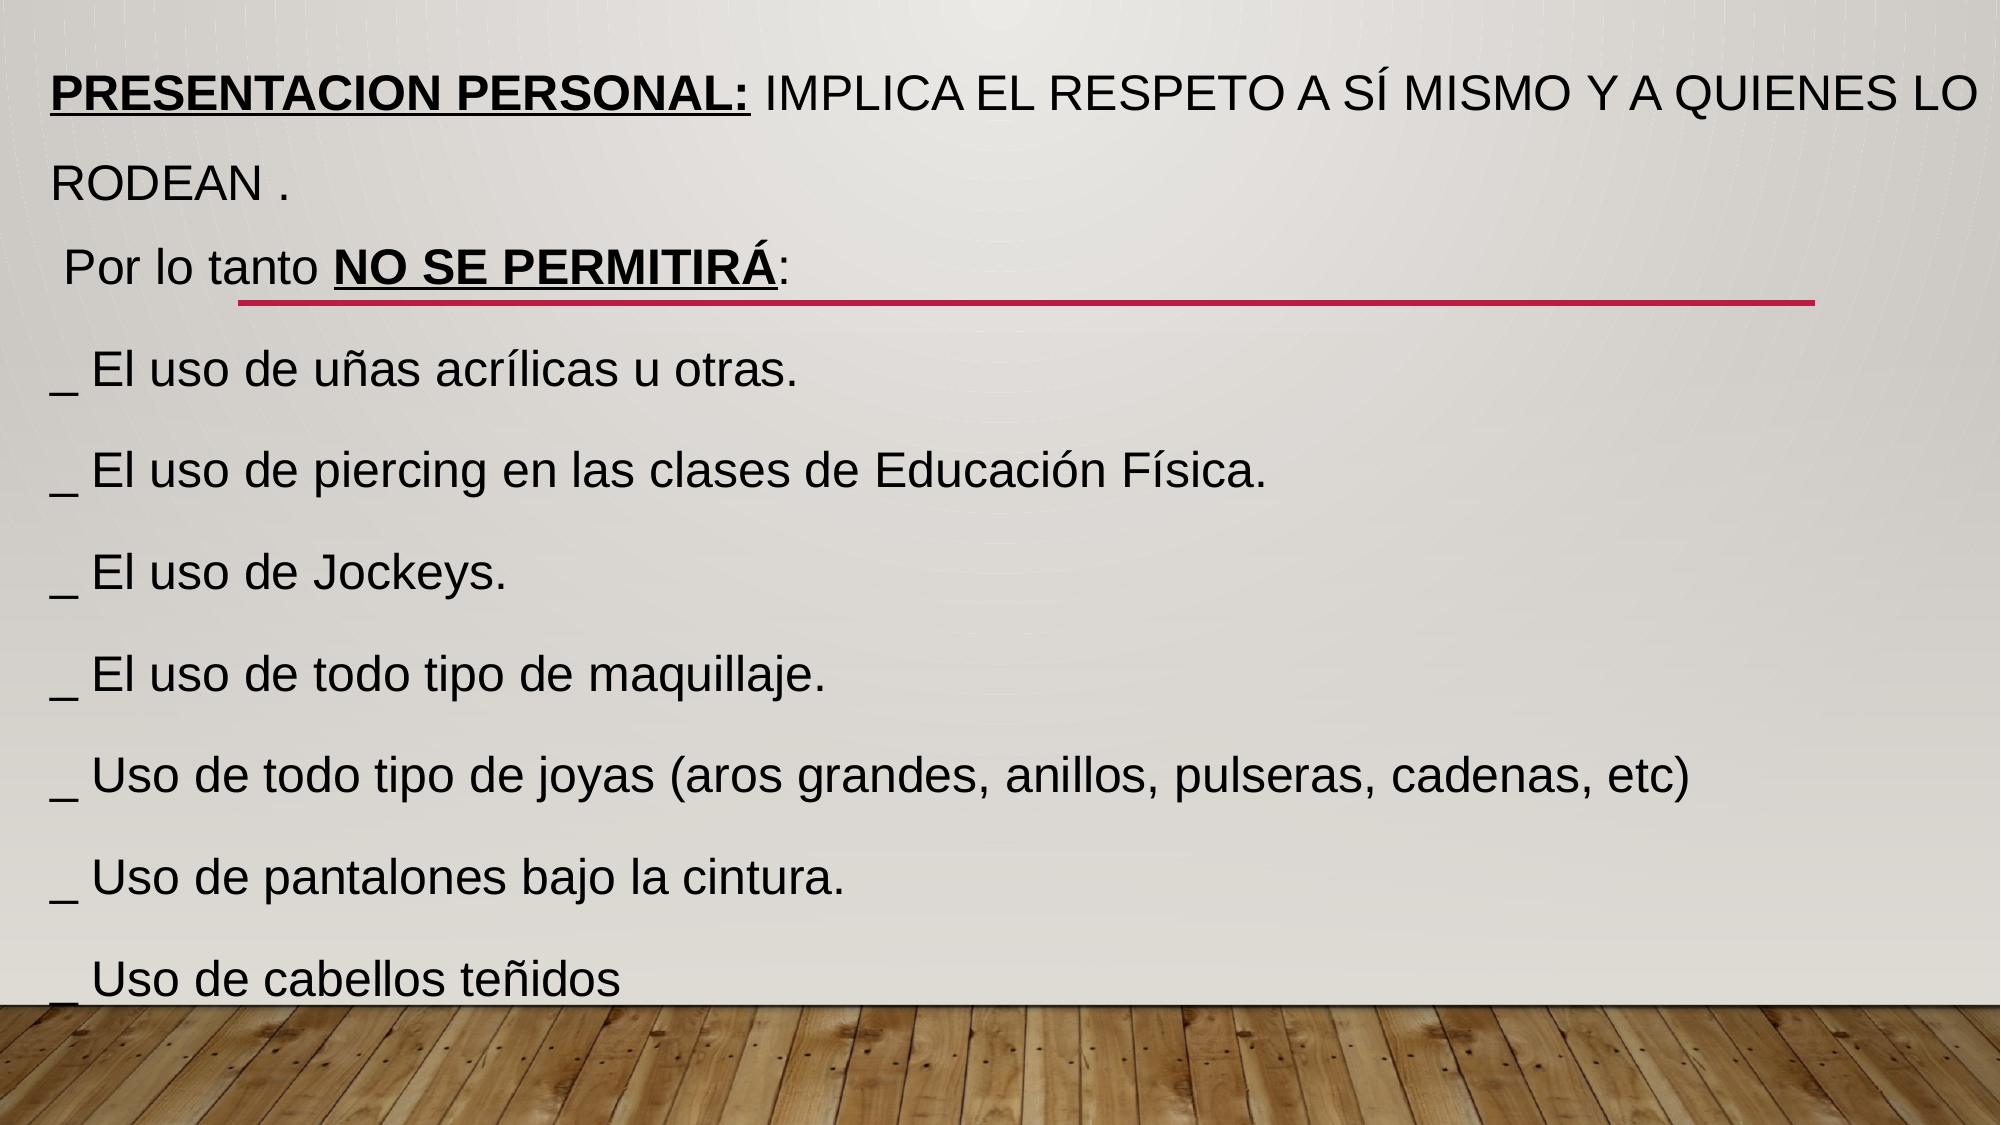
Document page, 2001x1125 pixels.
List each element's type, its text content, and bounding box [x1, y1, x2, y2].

list Por lo tanto NO SE PERMITIRÁ: _ El uso de uñas acrílicas u otras. _ El uso de piercing en las clases de Educación Física. _ El uso de Jockeys. _ El uso de todo tipo de maquillaje. _ Uso de todo tipo de joyas (aros grandes, anillos, pulseras, cadenas, etc) _ Uso de pantalones bajo la cintura. _ Uso de cabellos teñidos [34, 222, 2000, 1072]
picture [0, 1005, 2000, 1125]
title PRESENTACION PERSONAL: implica el respeto a sí mismo y a quienes lo rodean . [34, 23, 2000, 222]
